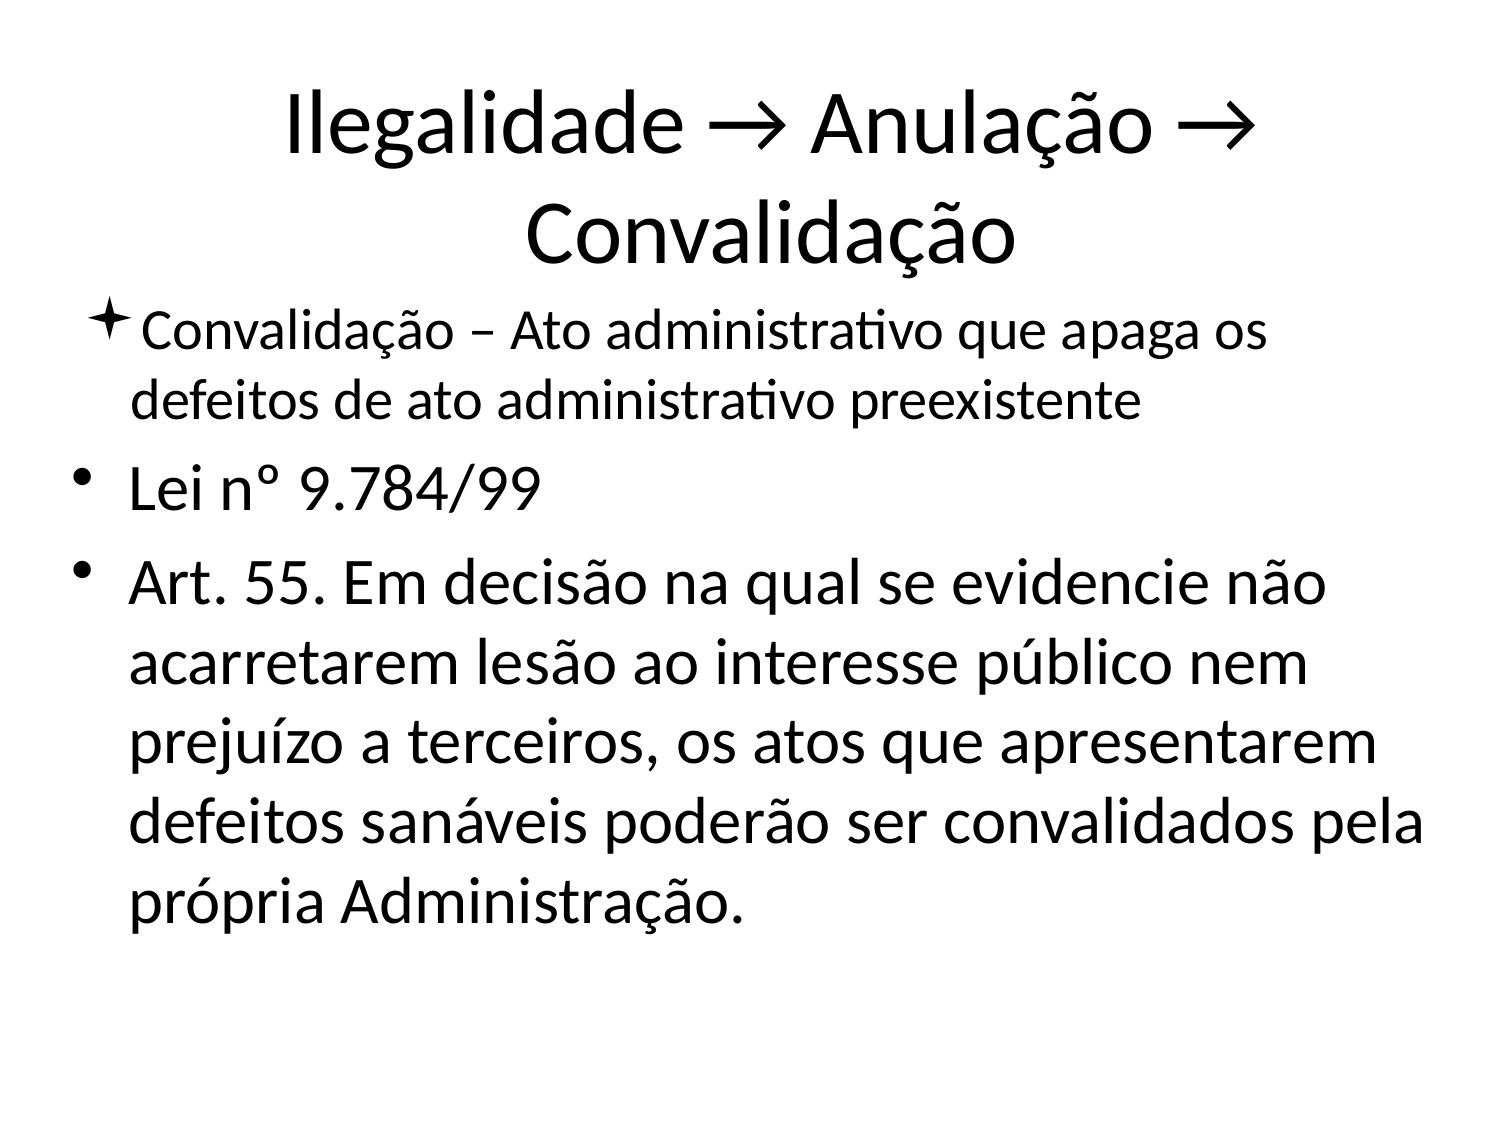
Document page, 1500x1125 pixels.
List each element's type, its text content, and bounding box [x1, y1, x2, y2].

list Convalidação – Ato administrativo que apaga os defeitos de ato administrativo preexistente Lei nº 9.784/99 Art. 55. Em decisão na qual se evidencie não acarretarem lesão ao interesse público nem prejuízo a terceiros, os atos que apresentarem defeitos sanáveis poderão ser convalidados pela própria Administração. [56, 283, 1449, 1021]
title Ilegalidade → Anulação → Convalidação [118, 78, 1426, 265]
